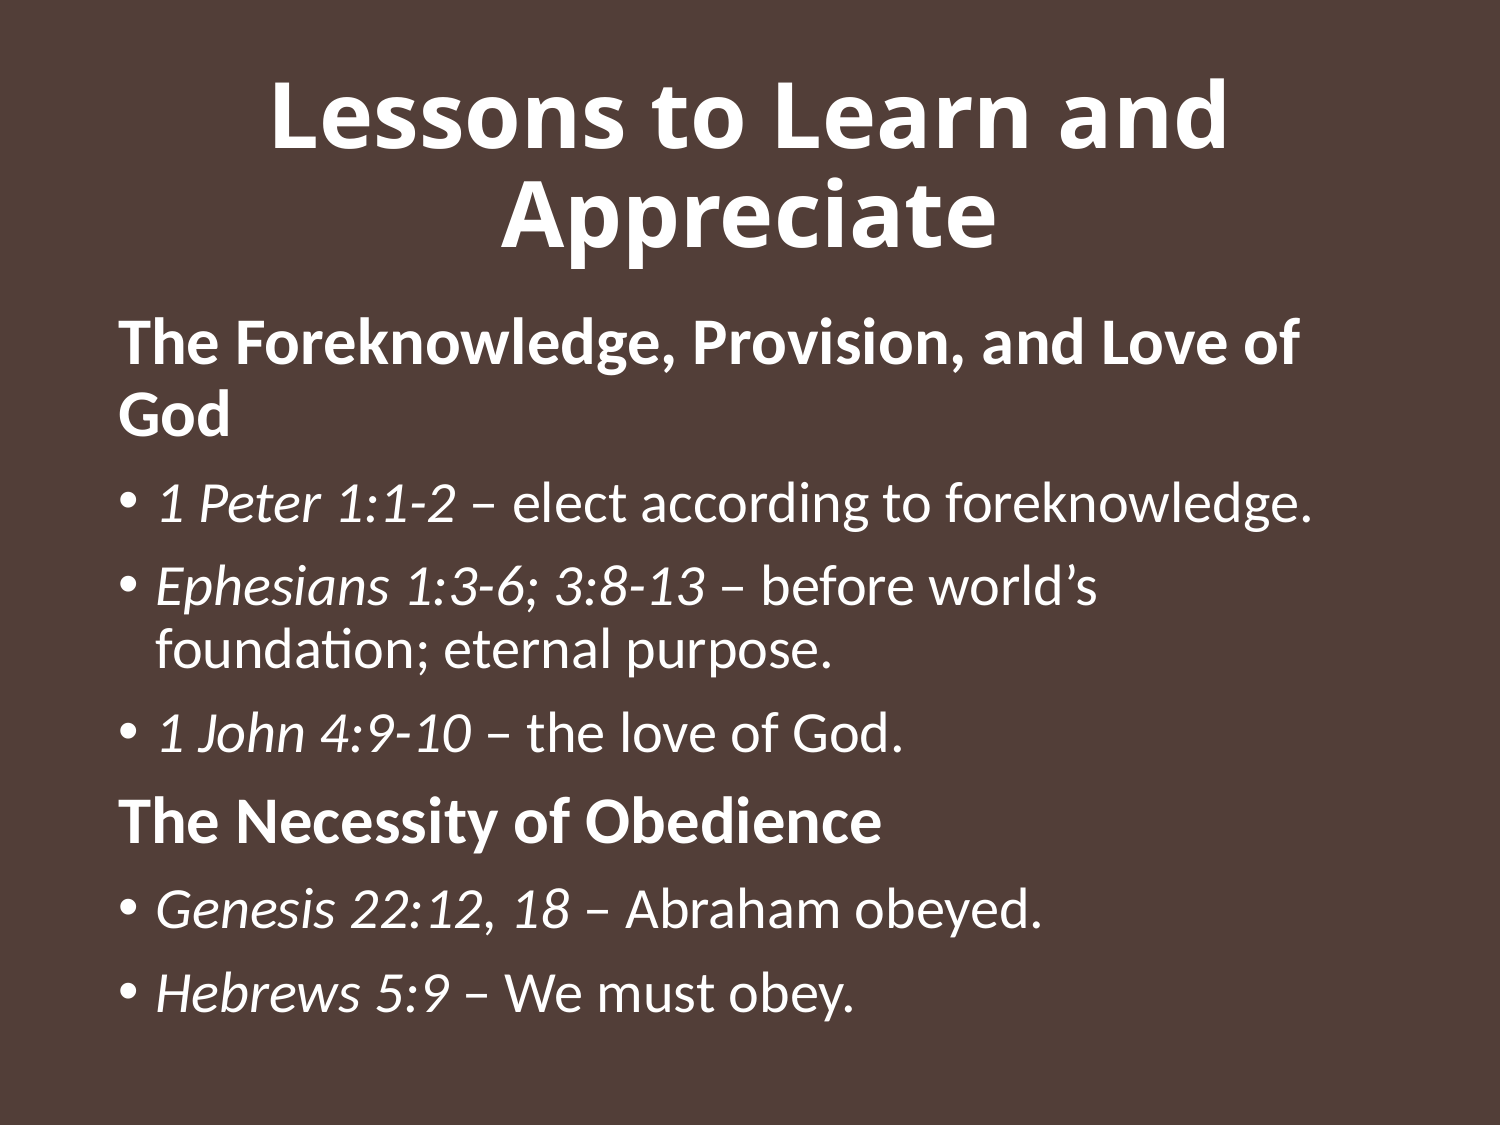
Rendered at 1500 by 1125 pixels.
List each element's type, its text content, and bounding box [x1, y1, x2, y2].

list The Foreknowledge, Provision, and Love of God 1 Peter 1:1-2 – elect according to foreknowledge. Ephesians 1:3-6; 3:8-13 – before world’s foundation; eternal purpose. 1 John 4:9-10 – the love of God. The Necessity of Obedience Genesis 22:12, 18 – Abraham obeyed. Hebrews 5:9 – We must obey. [103, 299, 1397, 1094]
title Lessons to Learn and Appreciate [103, 59, 1397, 278]
